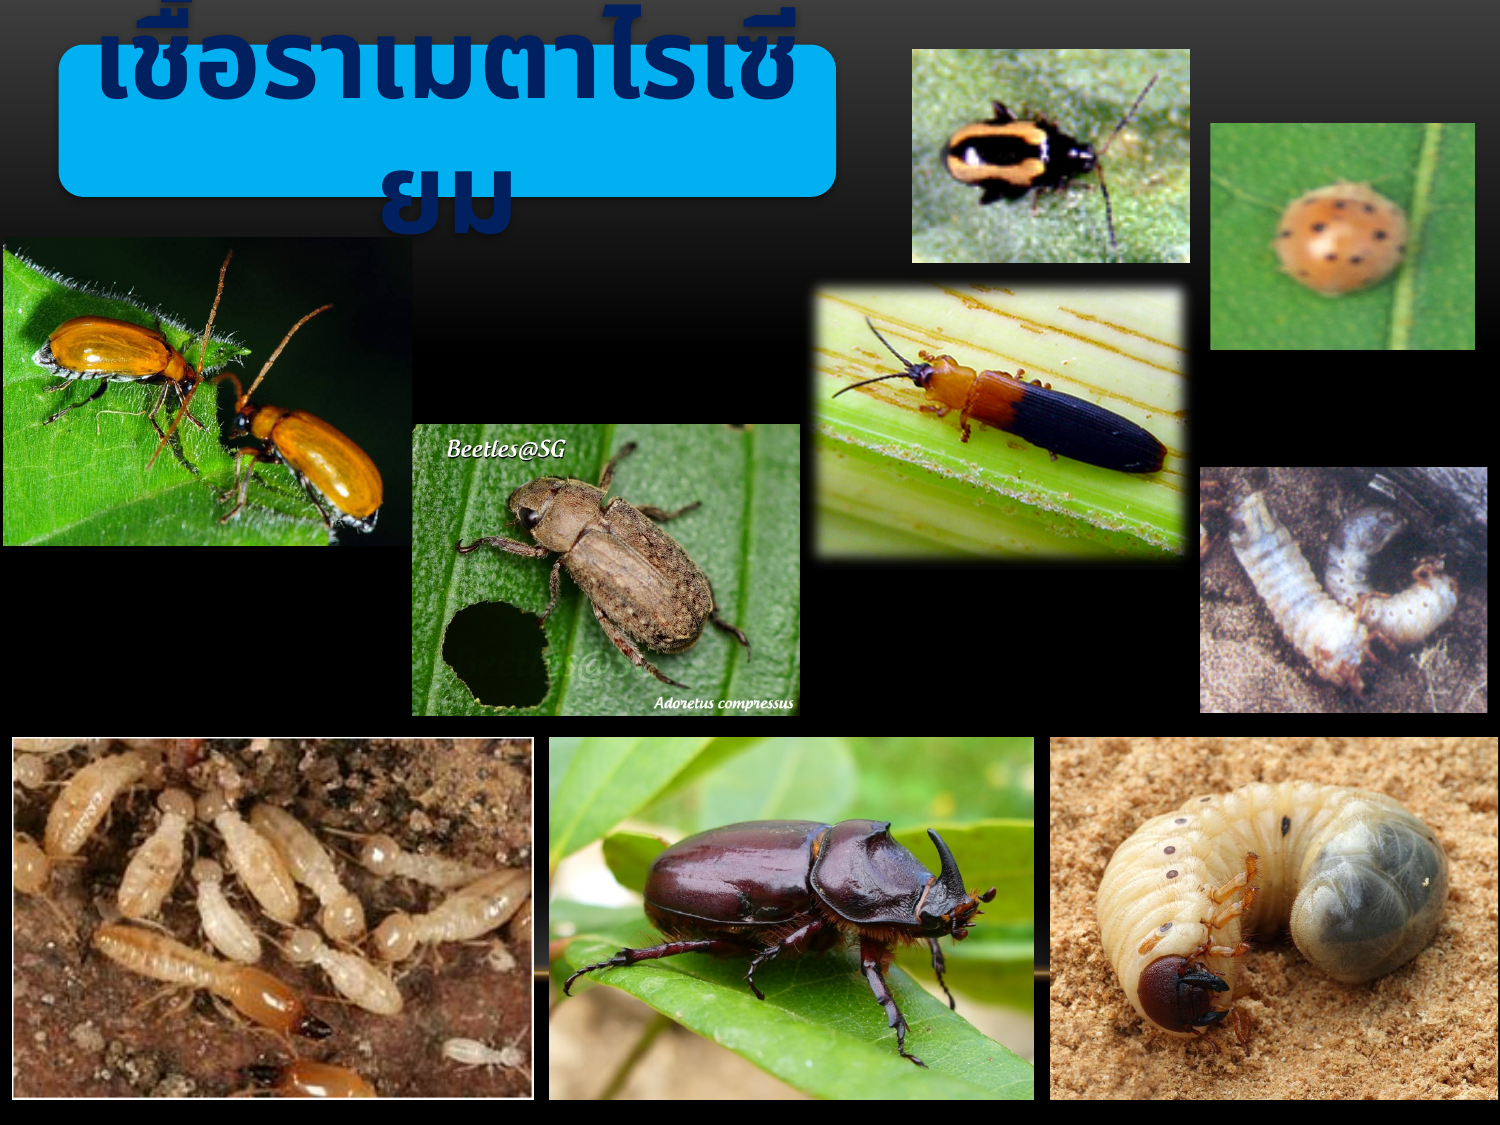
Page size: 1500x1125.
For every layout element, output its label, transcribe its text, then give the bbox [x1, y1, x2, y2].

picture [0, 0, 1500, 1125]
text_box เชื้อราเมตาไรเซียม [58, 44, 837, 197]
